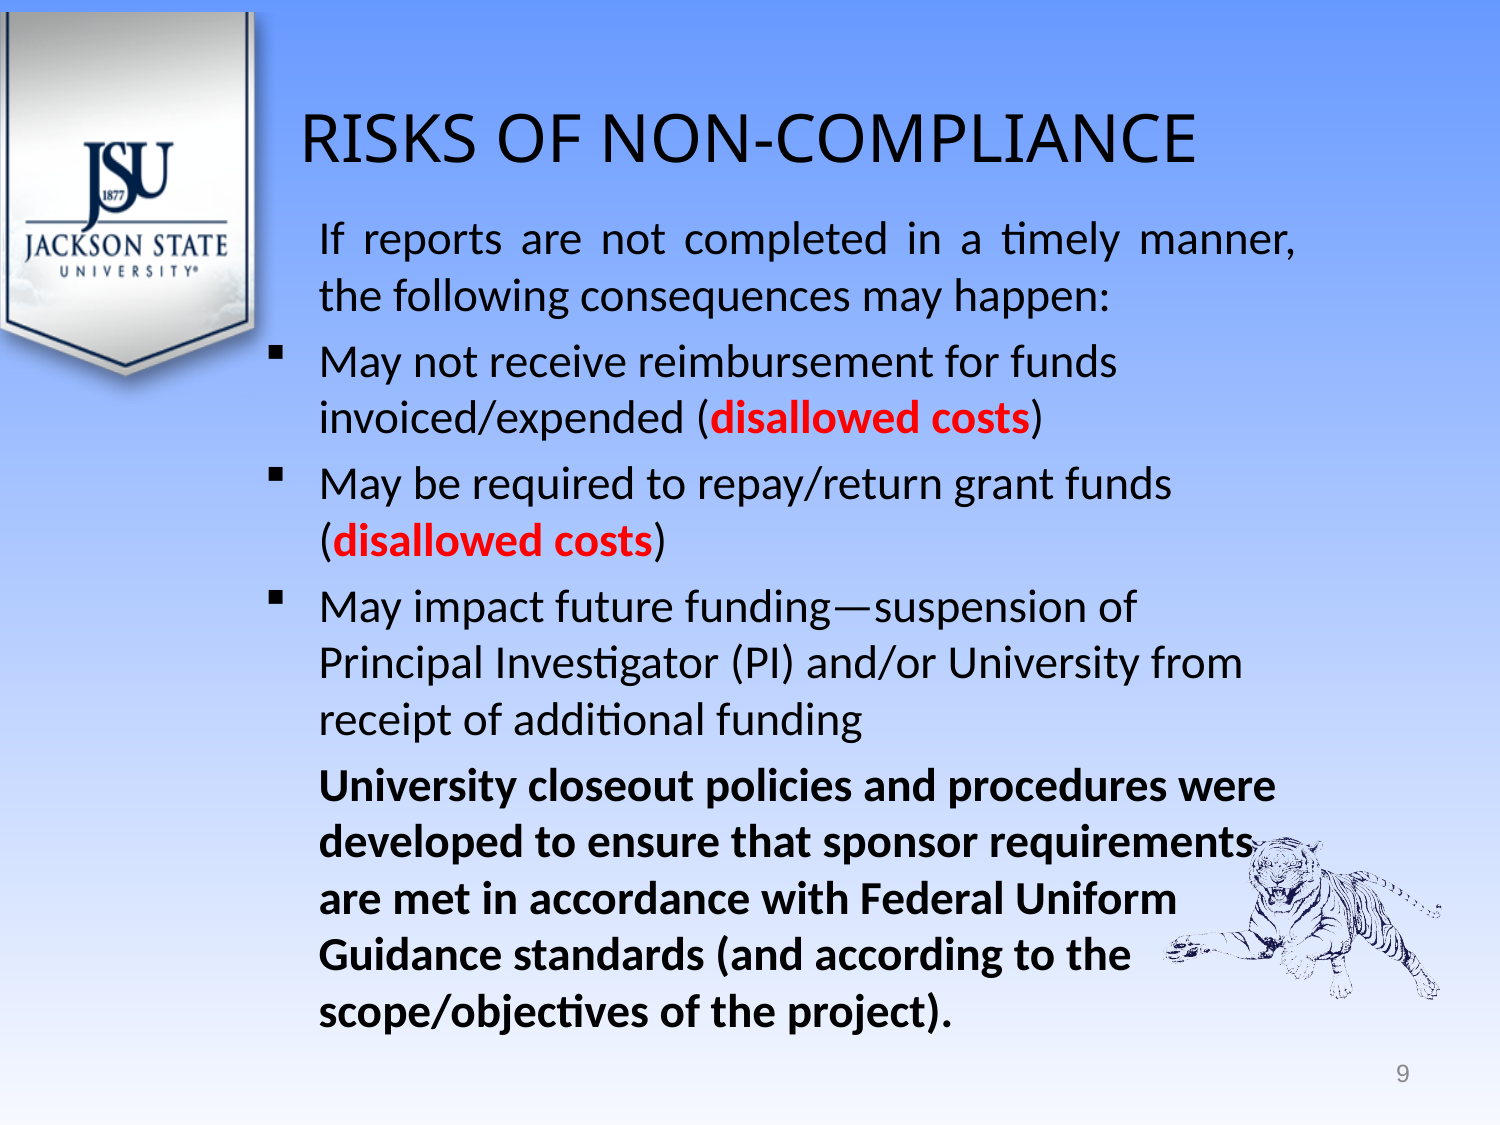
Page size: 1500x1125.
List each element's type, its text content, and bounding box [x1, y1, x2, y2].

slide_number 9 [1074, 1042, 1425, 1103]
picture [1162, 837, 1442, 1000]
picture [0, 12, 276, 404]
title RISKS OF NON-COMPLIANCE [279, 62, 1426, 210]
list If reports are not completed in a timely manner, the following consequences may happen: May not receive reimbursement for funds invoiced/expended (disallowed costs) May be required to repay/return grant funds (disallowed costs) May impact future funding—suspension of Principal Investigator (PI) and/or University from receipt of additional funding University closeout policies and procedures were developed to ensure that sponsor requirements are met in accordance with Federal Uniform Guidance standards (and according to the scope/objectives of the project). [249, 199, 1313, 1088]
